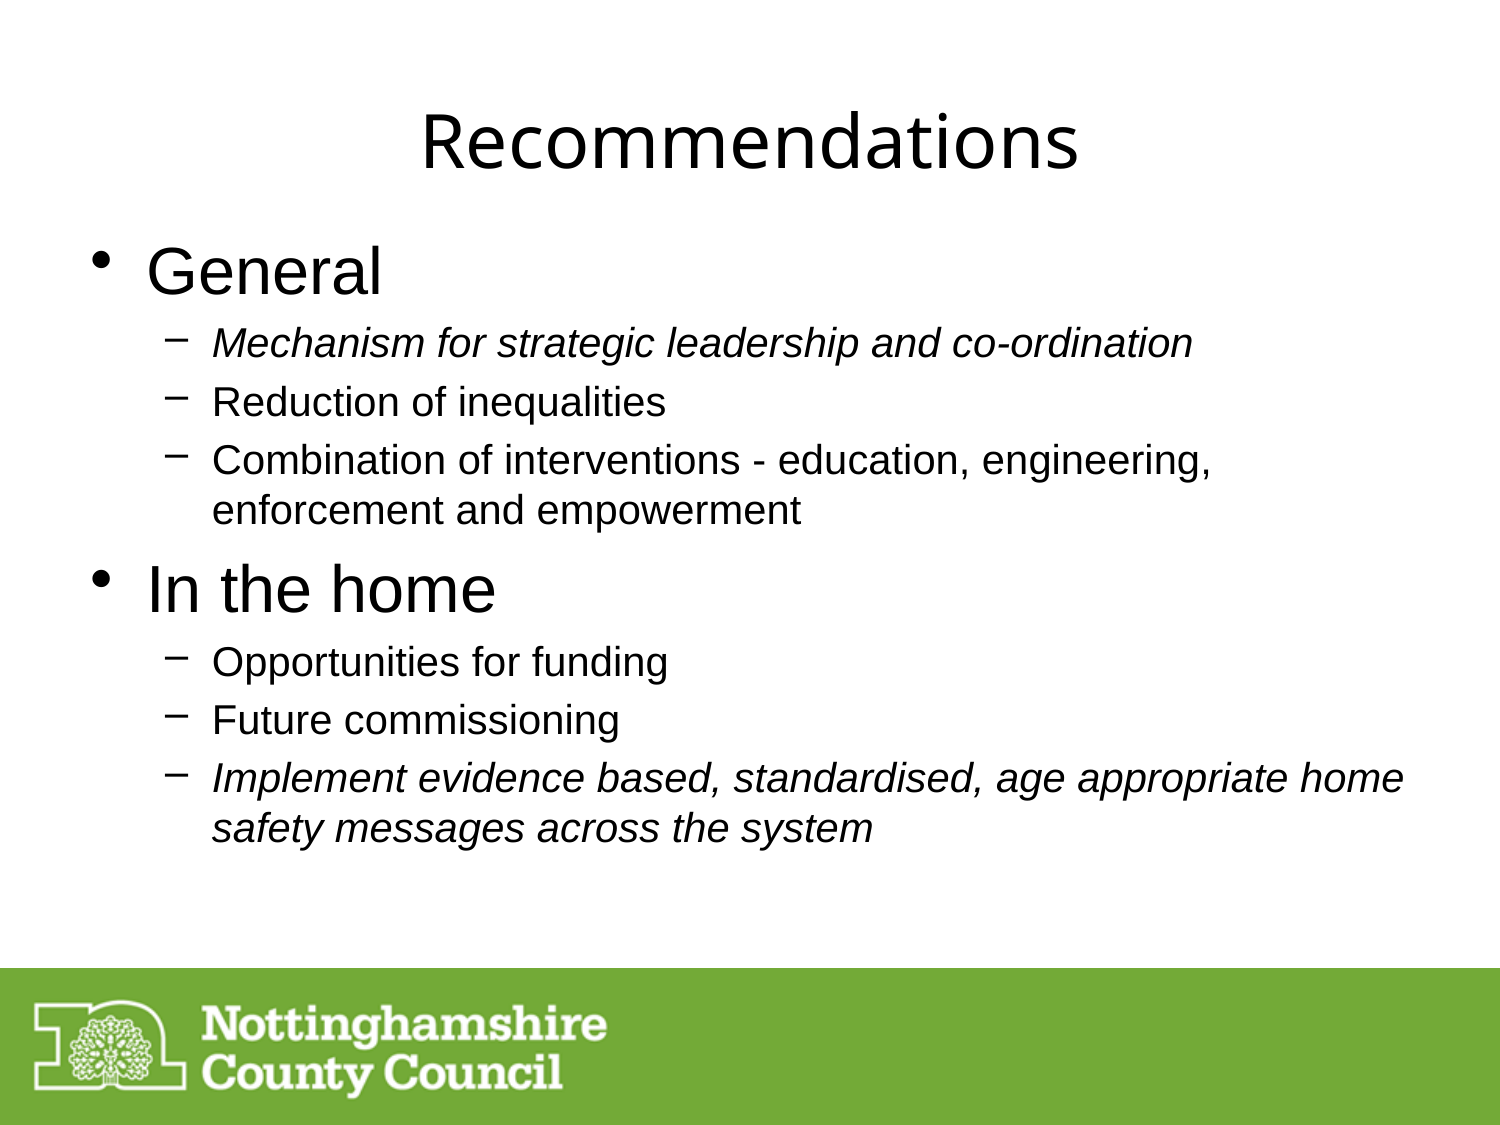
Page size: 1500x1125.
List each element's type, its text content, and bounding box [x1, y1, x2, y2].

title Recommendations [75, 45, 1425, 220]
list General Mechanism for strategic leadership and co-ordination Reduction of inequalities Combination of interventions - education, engineering, enforcement and empowerment In the home Opportunities for funding Future commissioning Implement evidence based, standardised, age appropriate home safety messages across the system [75, 220, 1425, 931]
picture [0, 968, 1500, 1125]
